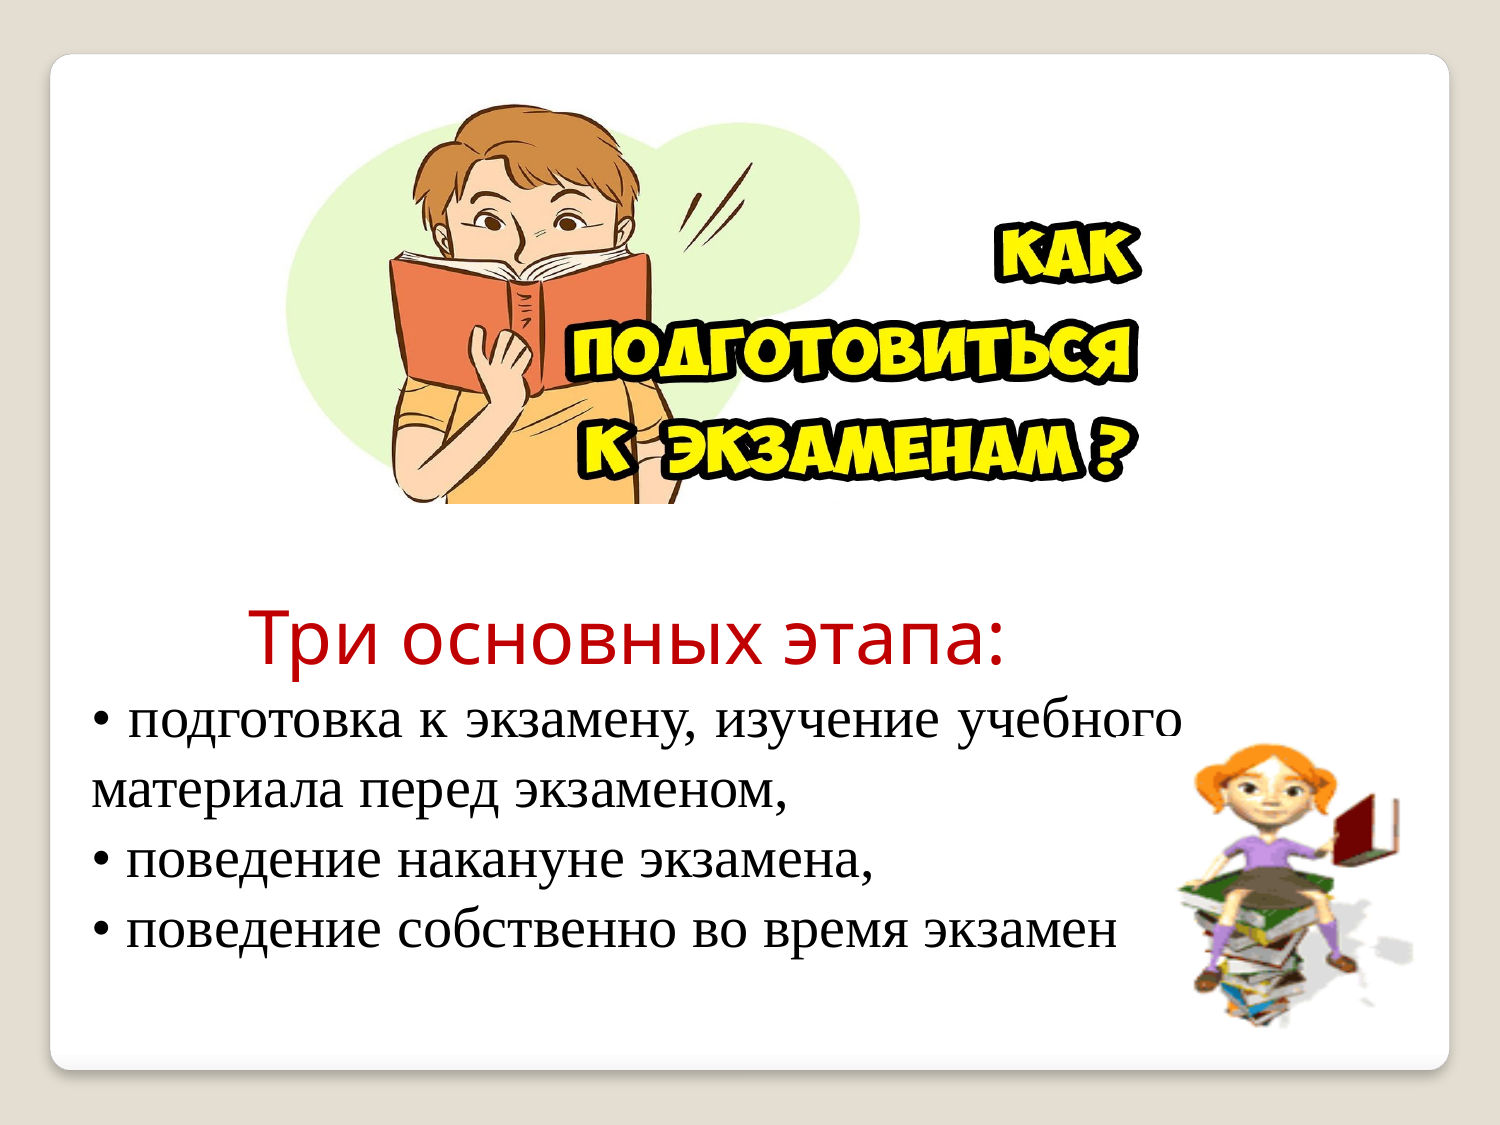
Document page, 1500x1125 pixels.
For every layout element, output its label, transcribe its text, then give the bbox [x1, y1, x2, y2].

picture [268, 89, 1173, 504]
picture [1115, 736, 1423, 1040]
text_box Три основных этапа: • подготовка к экзамену, изучение учебного материала перед экзаменом, • поведение накануне экзамена, • поведение собственно во время экзамена. [76, 581, 1199, 967]
